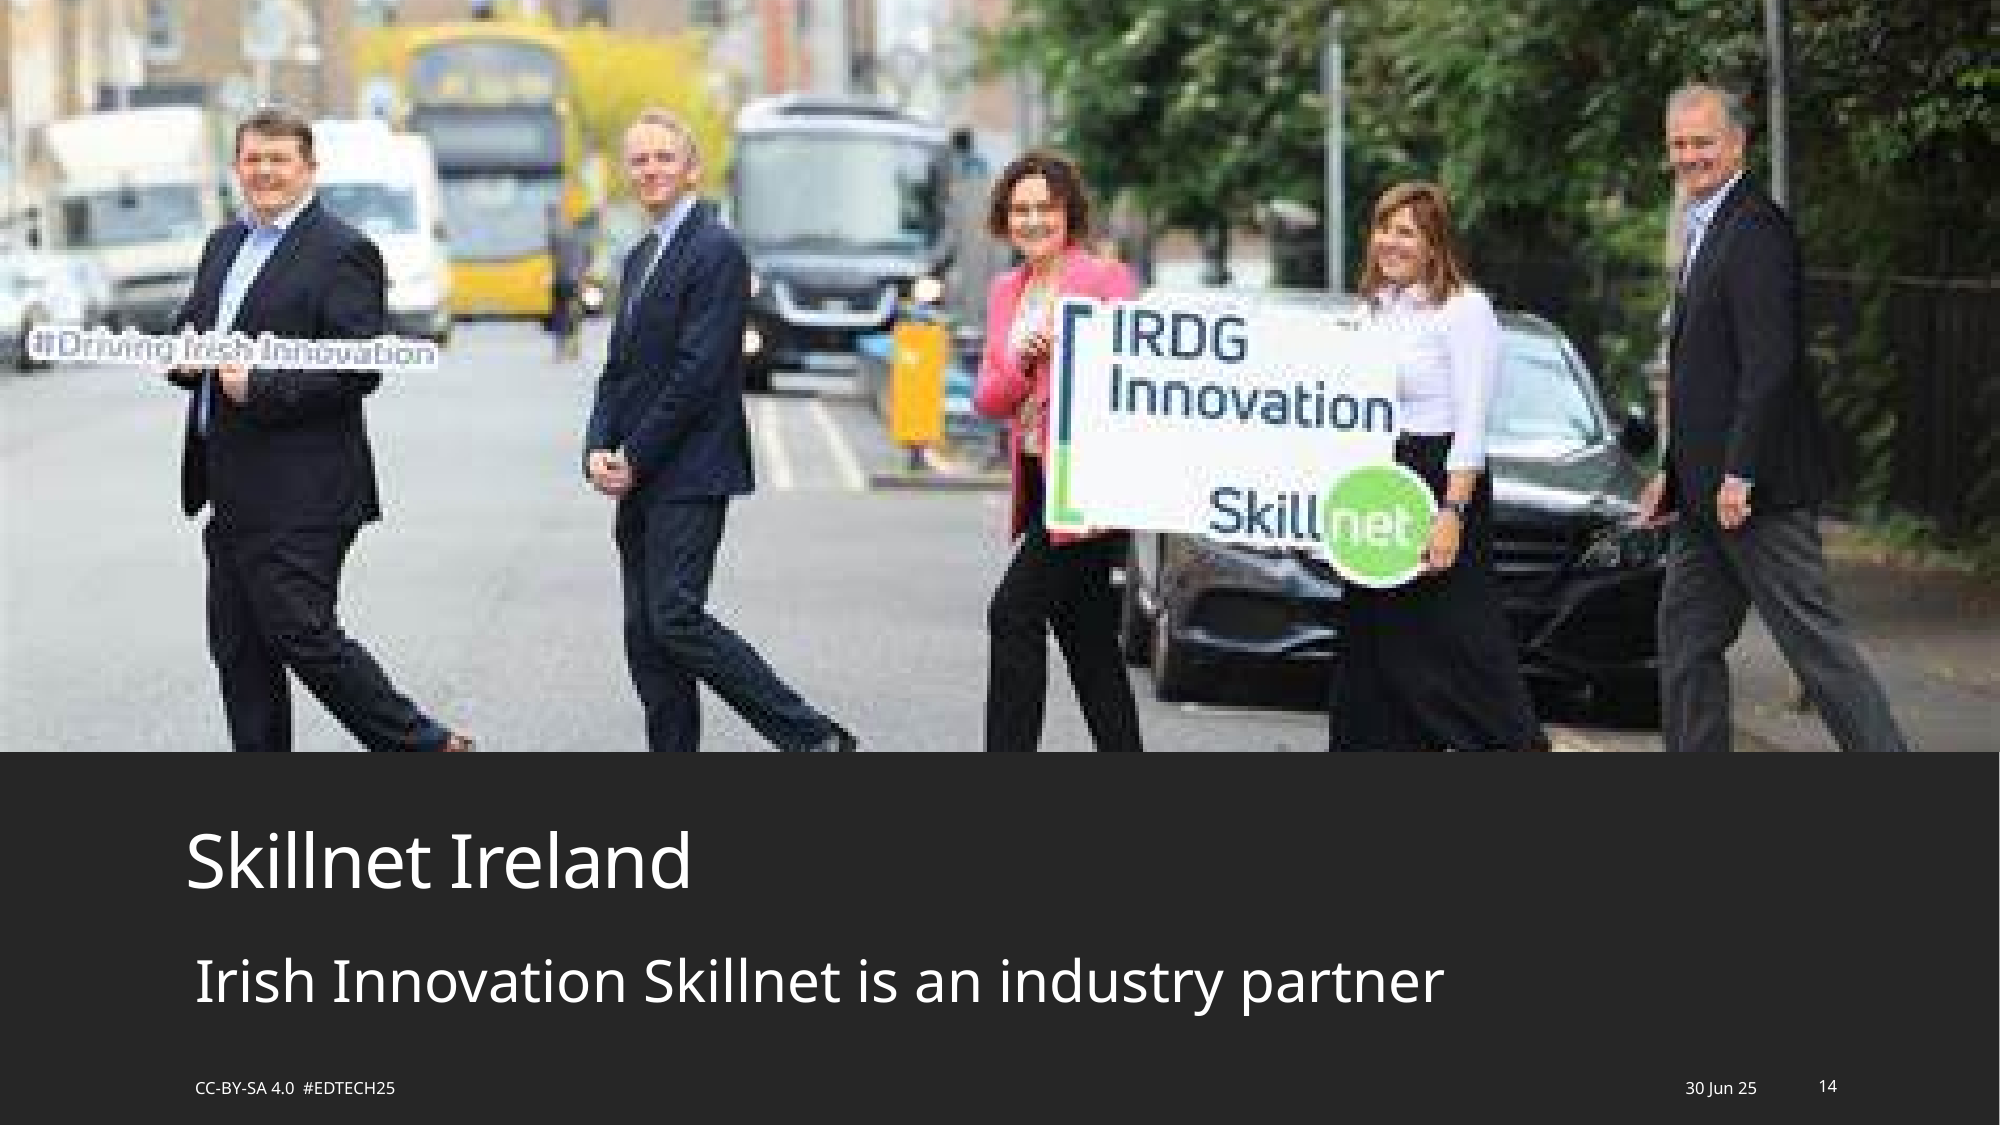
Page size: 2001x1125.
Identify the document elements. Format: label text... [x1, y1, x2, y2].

title Skillnet Ireland [170, 783, 1830, 906]
picture [0, 0, 2000, 752]
list Irish Innovation Skillnet is an industry partner [180, 937, 1839, 1038]
footer CC-by-SA 4.0 #edtech25 [180, 1057, 1299, 1118]
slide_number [1348, 1057, 1773, 1118]
slide_number 14 [1803, 1057, 1932, 1118]
